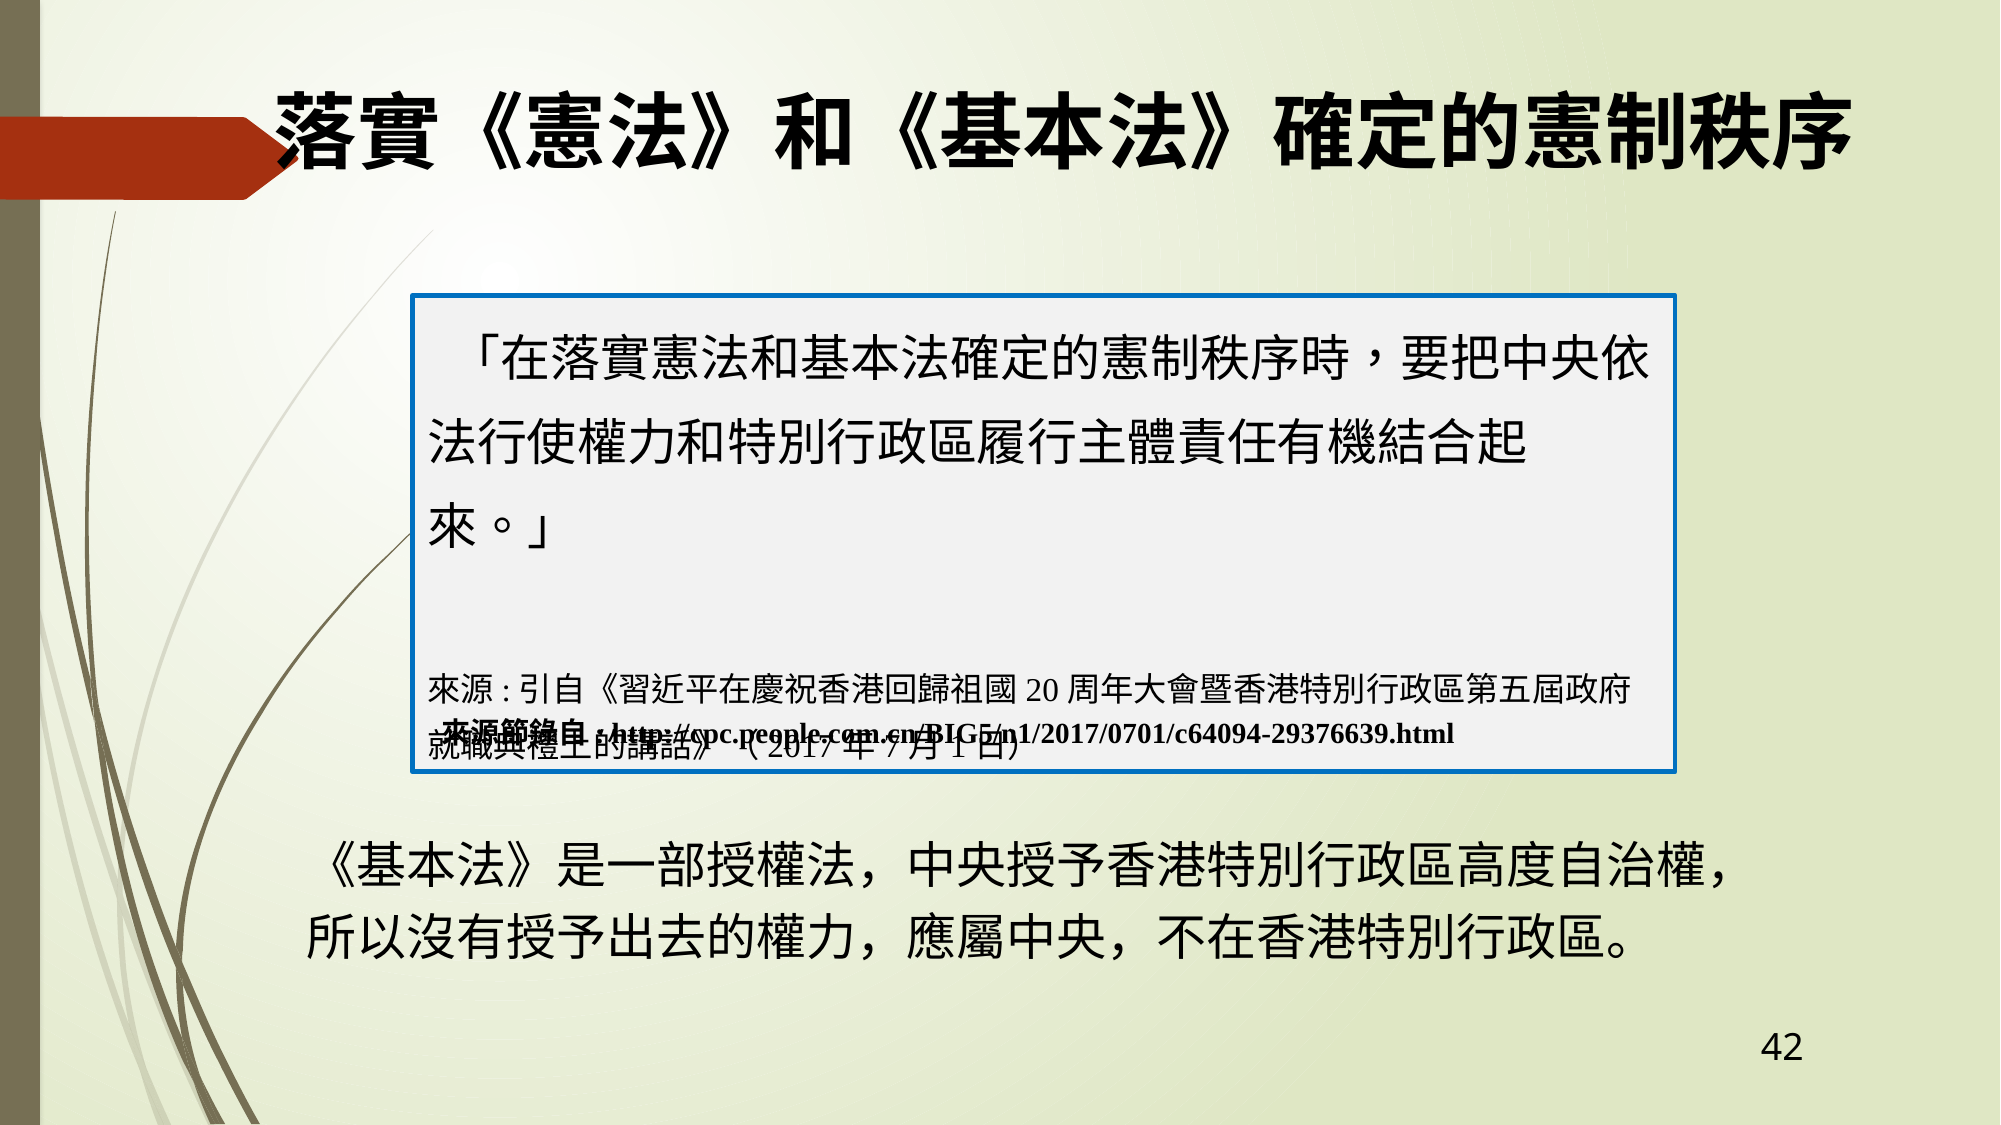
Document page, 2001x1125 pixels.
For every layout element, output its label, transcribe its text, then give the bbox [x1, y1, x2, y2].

text_box 「在落實憲法和基本法確定的憲制秩序時，要把中央依法行使權力和特別行政區履行主體責任有機結合起來。」 來源:引自《習近平在慶祝香港回歸祖國20周年大會暨香港特別行政區第五屆政府就職典禮上的講話》（2017年7月1日） [412, 295, 1676, 772]
text_box 《基本法》是一部授權法，中央授予香港特別行政區高度自治權，所以沒有授予出去的權力，應屬中央，不在香港特別行政區。 [291, 814, 1760, 973]
text_box 來源節錄自: http://cpc.people.com.cn/BIG5/n1/2017/0701/c64094-29376639.html [426, 707, 1701, 792]
text_box 落實《憲法》和《基本法》確定的憲制秩序 [258, 71, 1889, 815]
text_box 42 [1746, 1015, 1828, 1078]
